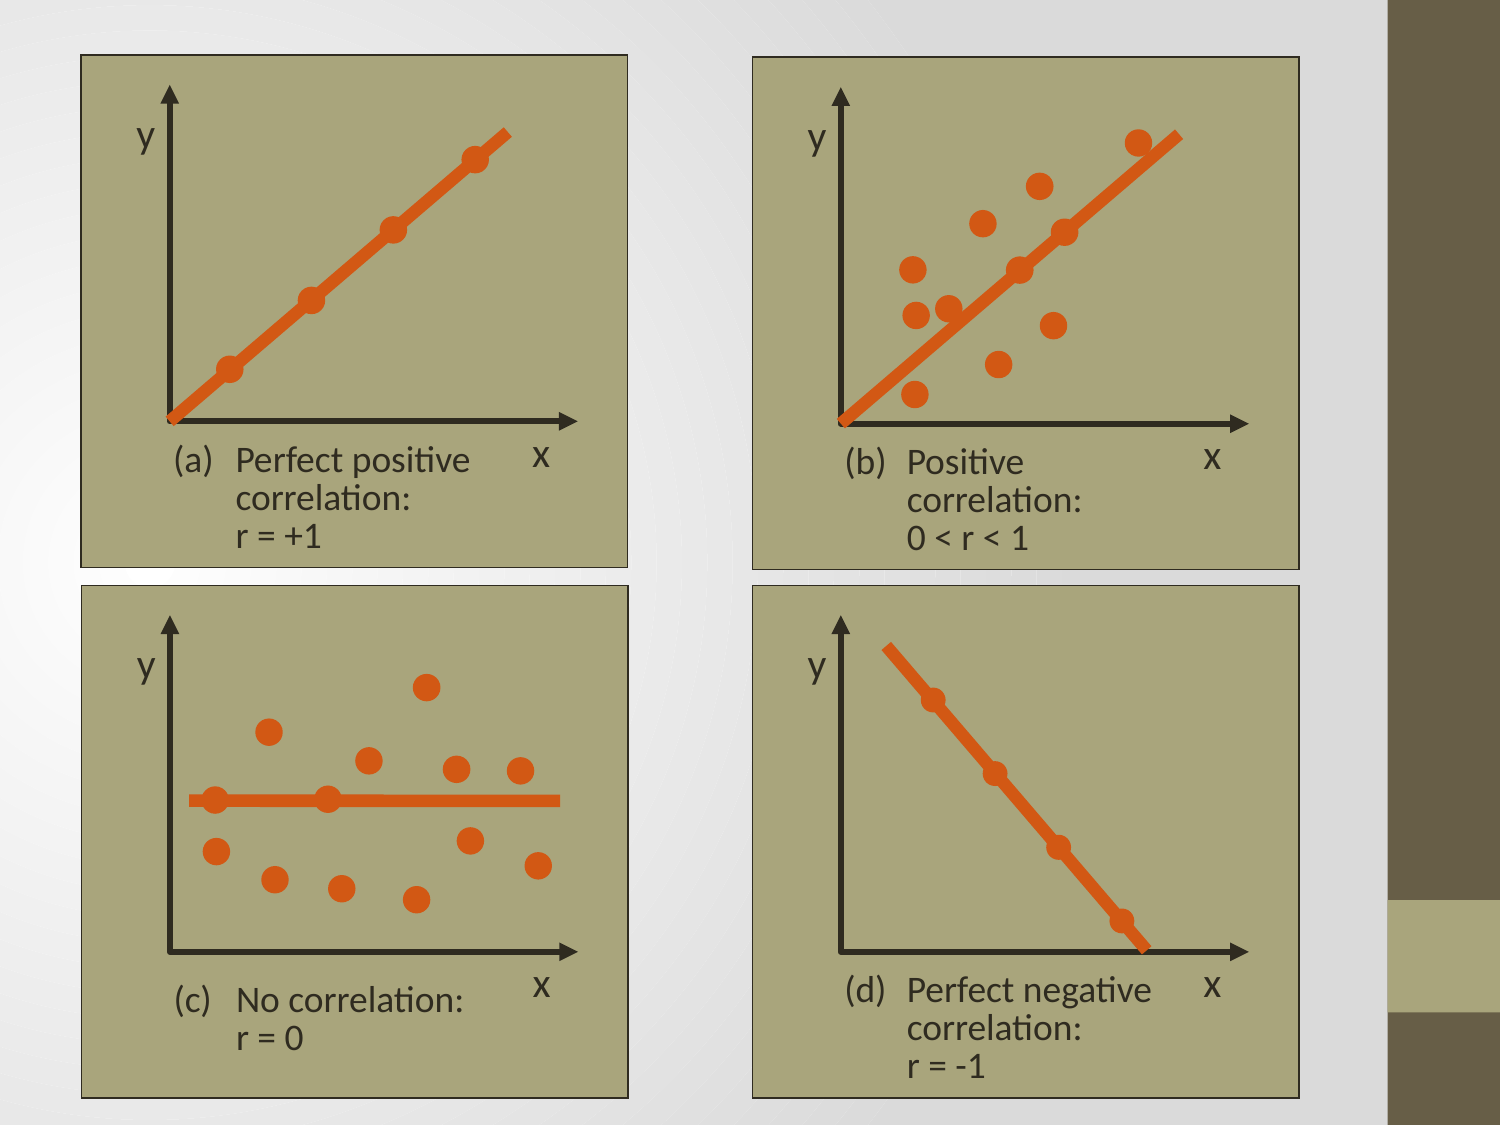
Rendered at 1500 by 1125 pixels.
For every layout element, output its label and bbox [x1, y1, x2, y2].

text_box [80, 54, 629, 569]
text_box [751, 56, 1300, 571]
text_box [751, 584, 1300, 1099]
text_box [81, 584, 629, 1099]
